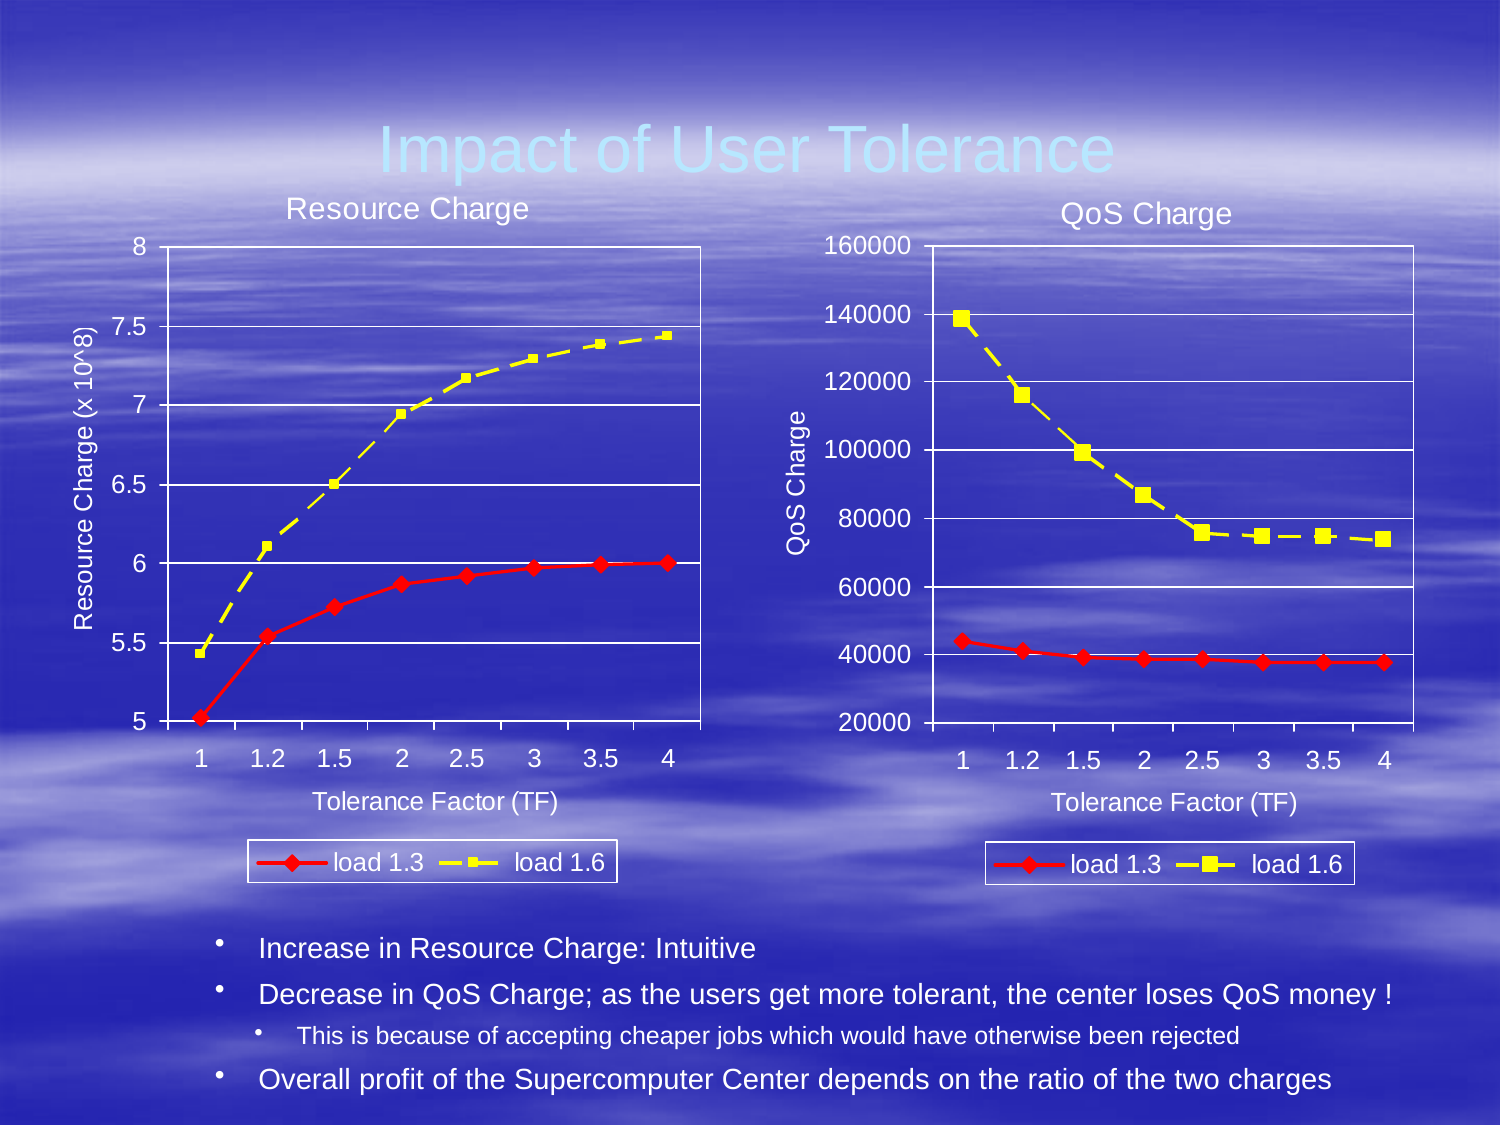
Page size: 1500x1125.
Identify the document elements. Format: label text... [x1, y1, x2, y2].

title Impact of User Tolerance [49, 37, 1446, 255]
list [37, 174, 726, 898]
text_box Increase in Resource Charge: Intuitive Decrease in QoS Charge; as the users get more tolerant, the center loses QoS money ! This is because of accepting cheaper jobs which would have otherwise been rejected Overall profit of the Supercomputer Center depends on the ratio of the two charges [199, 925, 1463, 1104]
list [749, 175, 1439, 900]
